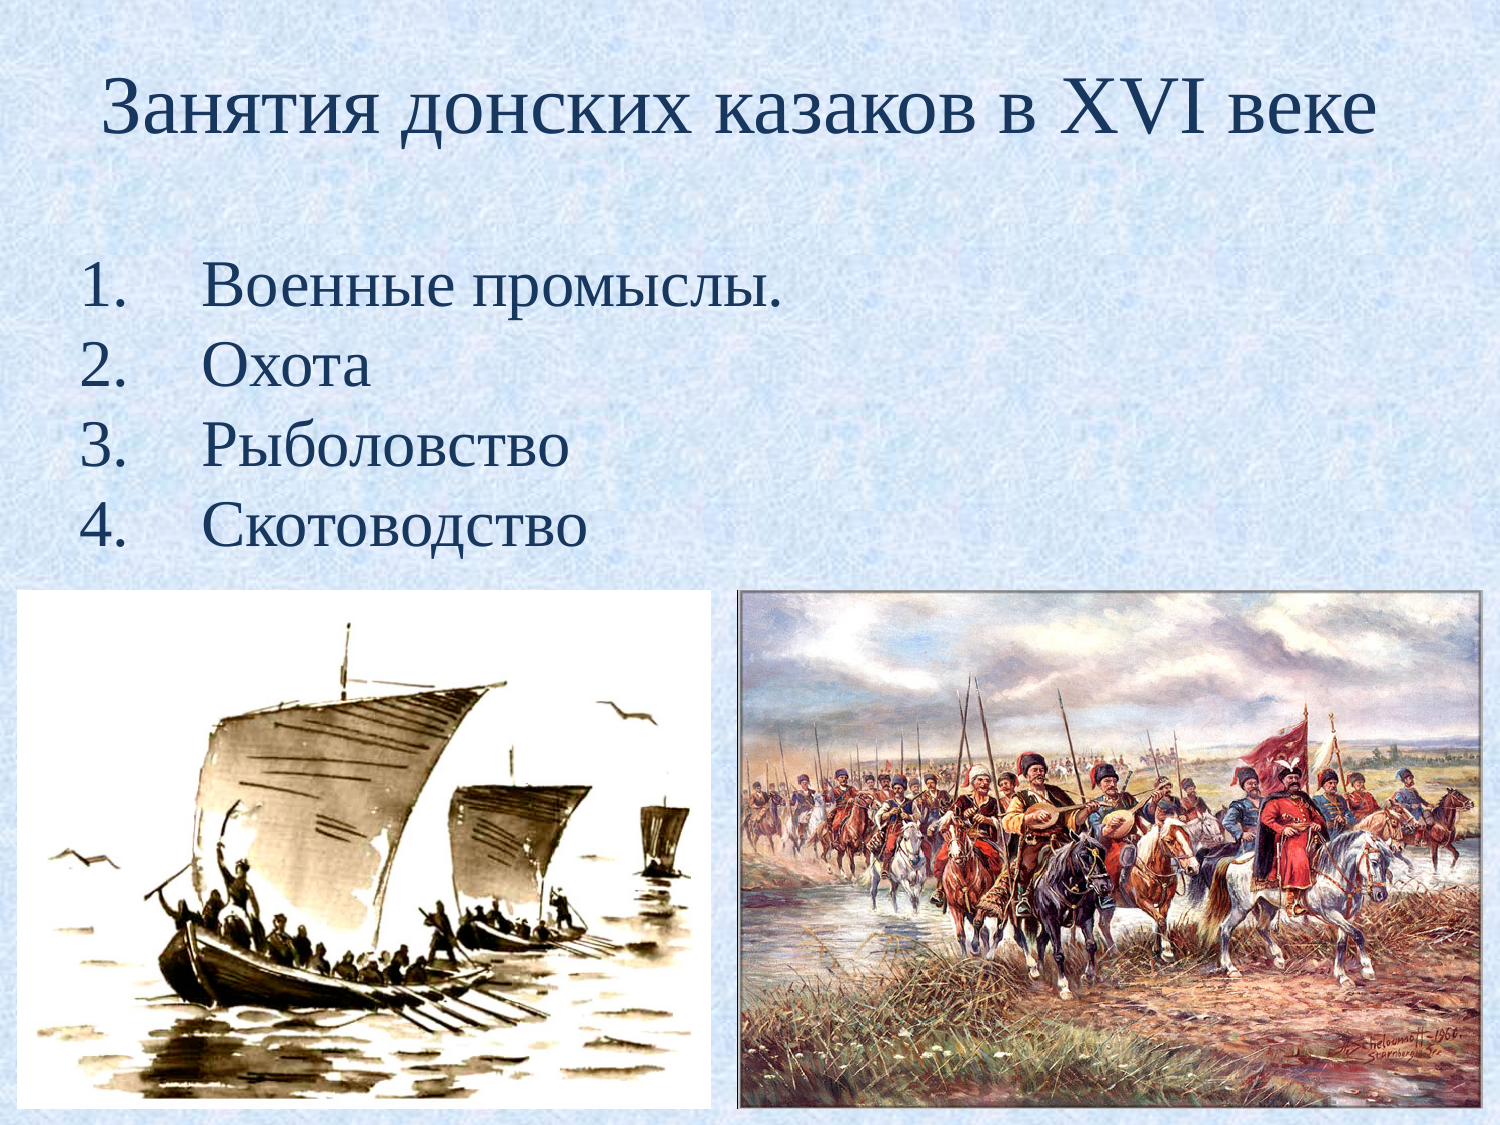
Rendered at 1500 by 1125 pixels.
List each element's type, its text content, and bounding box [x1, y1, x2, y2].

picture [0, 0, 1500, 1125]
text_box Занятия донских казаков в XVI веке Военные промыслы. Охота Рыболовство Скотоводство [64, 42, 1412, 658]
